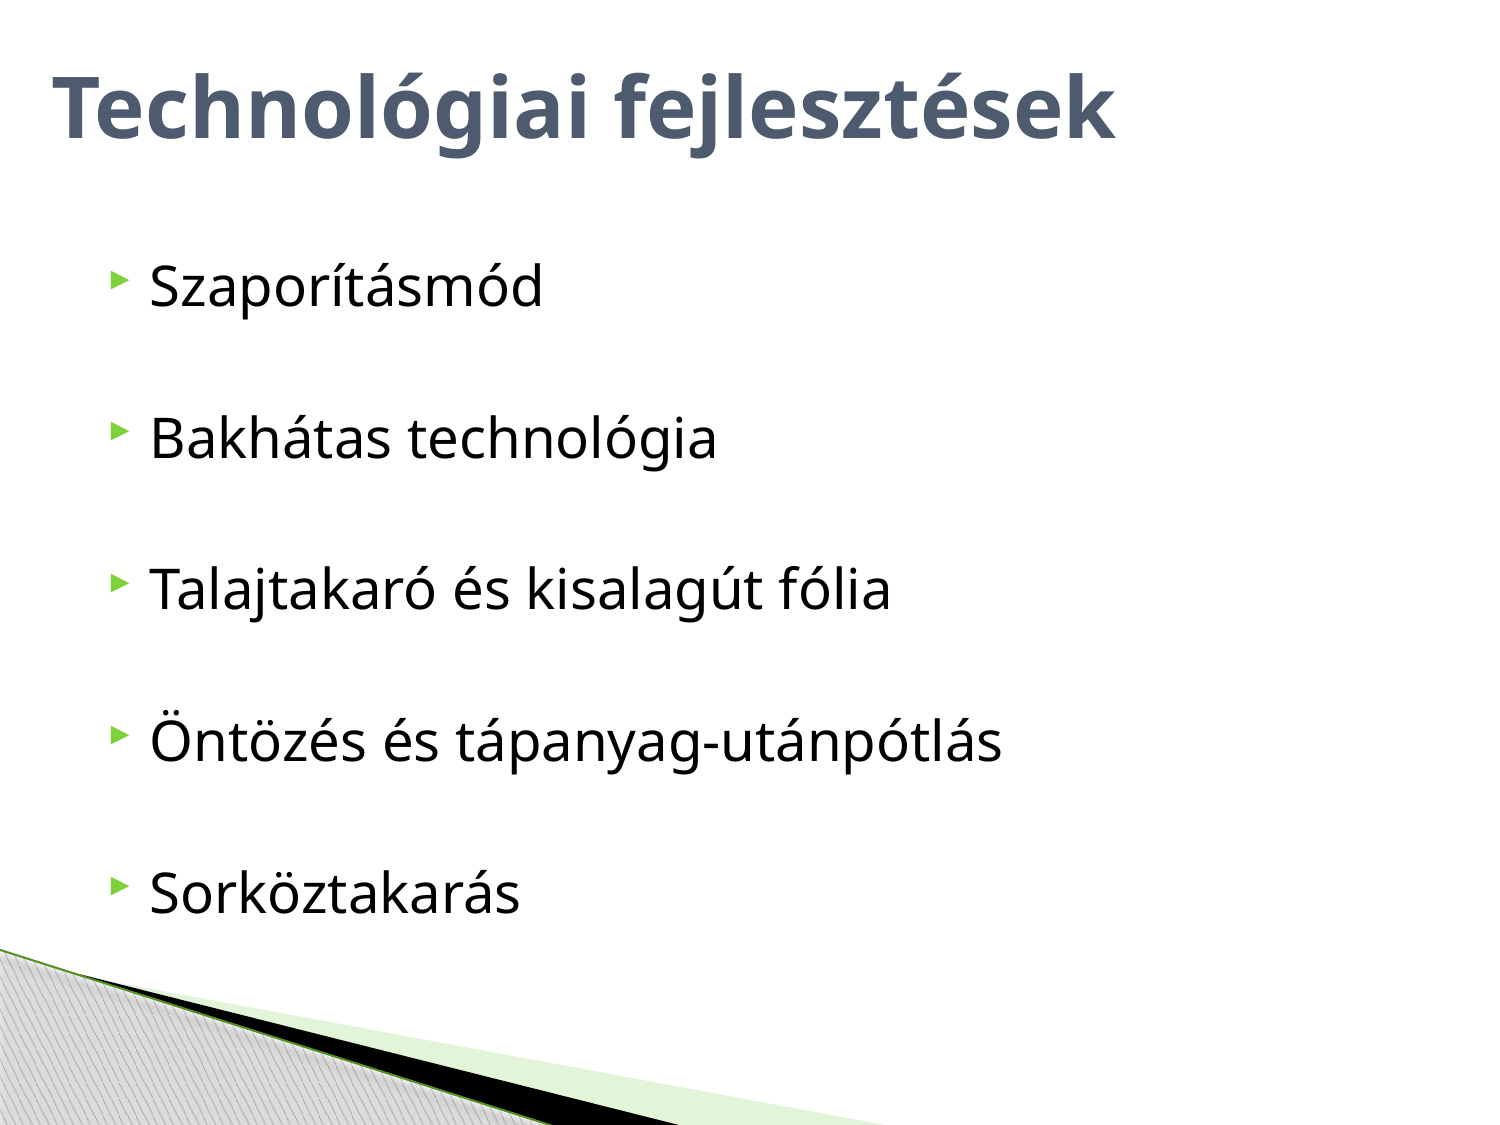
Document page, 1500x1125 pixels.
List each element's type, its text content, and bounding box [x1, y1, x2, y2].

title Technológiai fejlesztések [36, 40, 1387, 168]
list Szaporításmód Bakhátas technológia Talajtakaró és kisalagút fólia Öntözés és tápanyag-utánpótlás Sorköztakarás [75, 243, 1425, 986]
